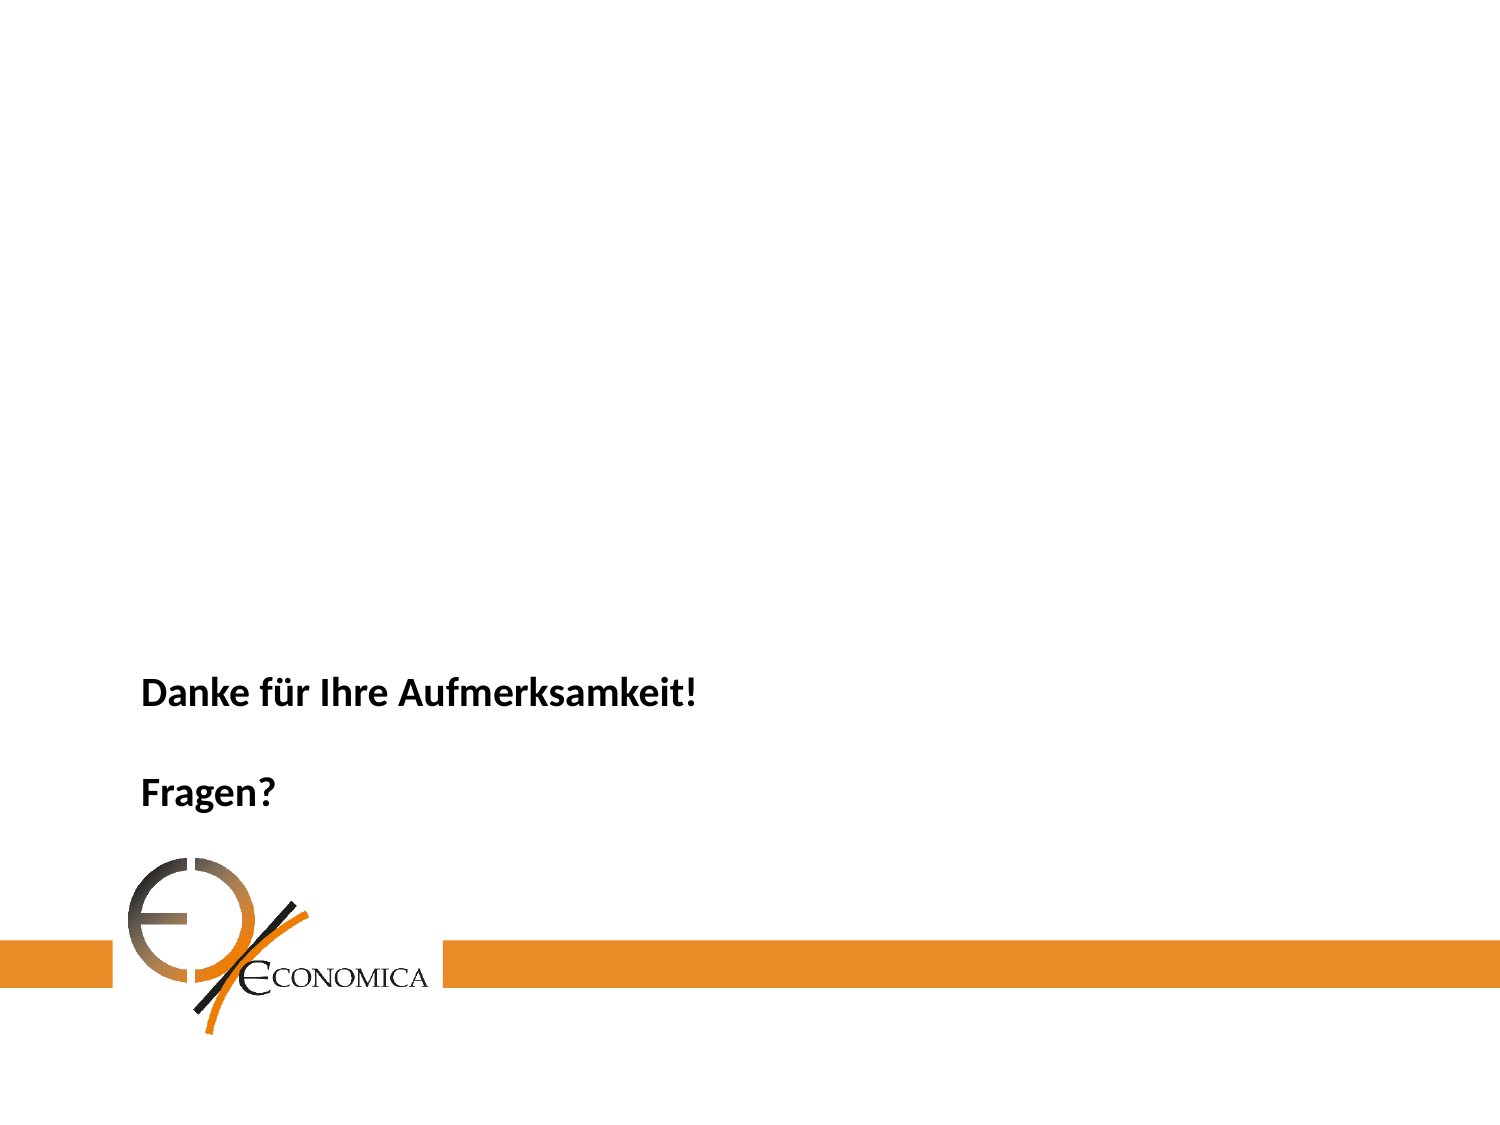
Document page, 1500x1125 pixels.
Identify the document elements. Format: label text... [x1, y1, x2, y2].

picture [127, 856, 429, 1035]
list Danke für Ihre Aufmerksamkeit! Fragen? [116, 645, 742, 835]
